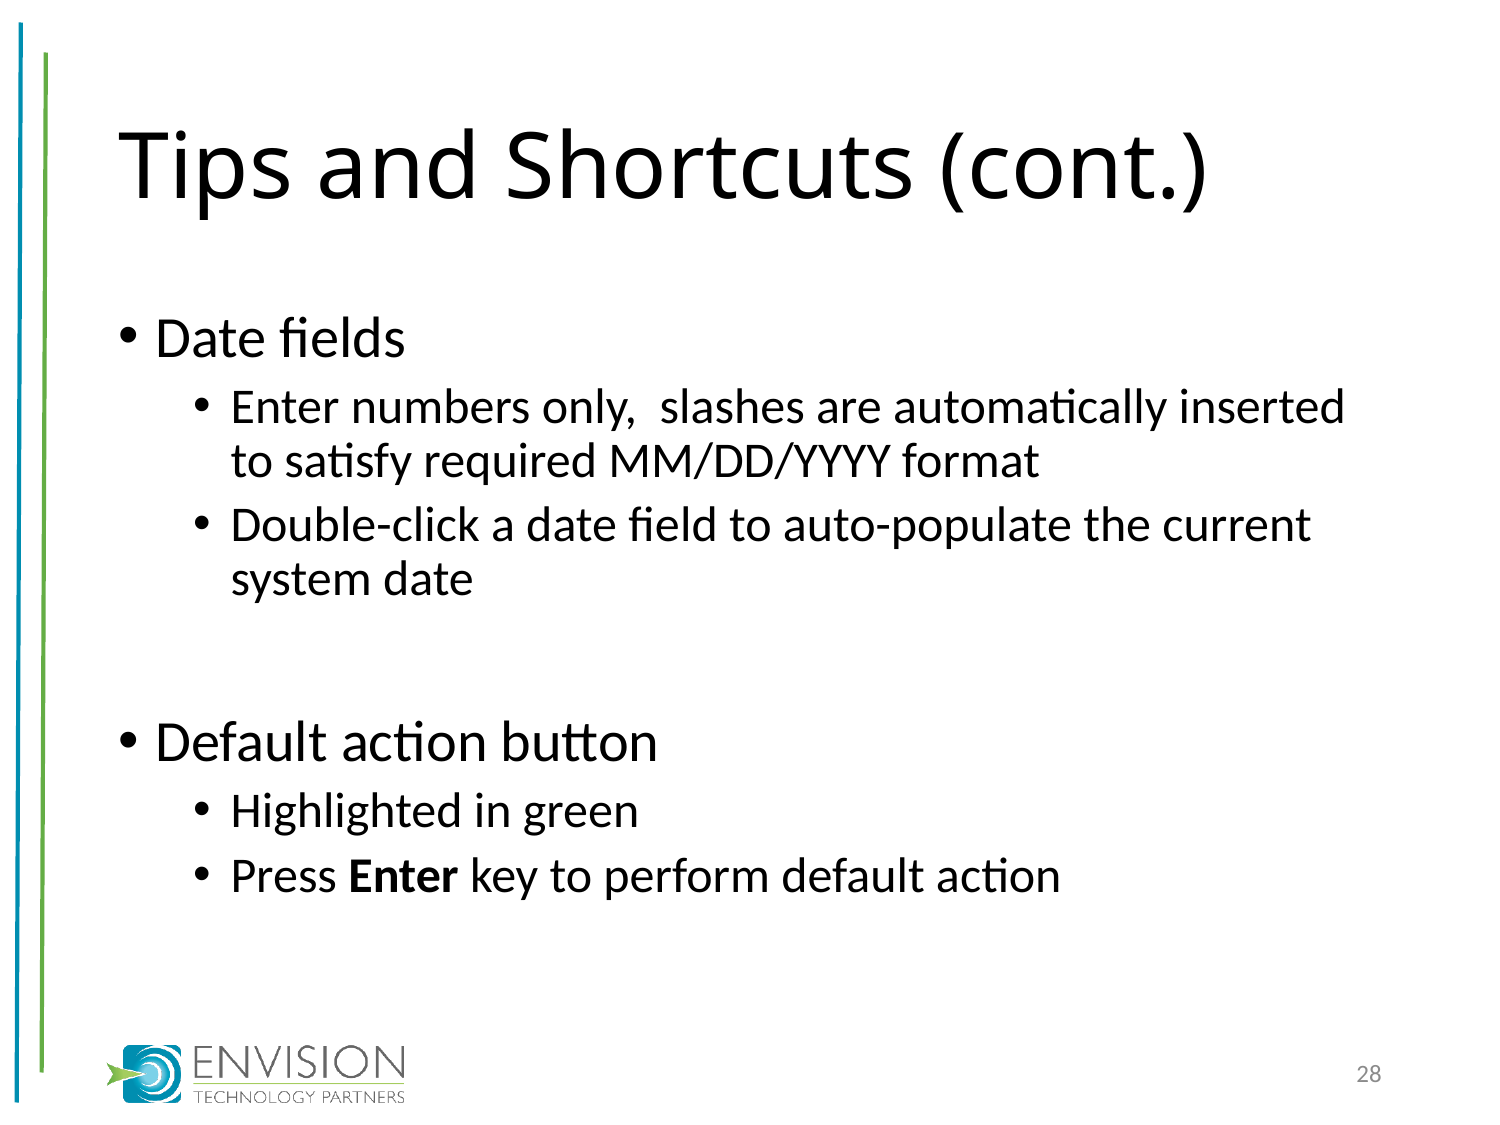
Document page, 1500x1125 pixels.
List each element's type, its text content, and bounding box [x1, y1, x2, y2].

picture [149, 1045, 404, 1103]
picture [103, 1045, 174, 1103]
slide_number 28 [1059, 1042, 1397, 1103]
list Date fields Enter numbers only, slashes are automatically inserted to satisfy required MM/DD/YYYY format Double-click a date field to auto-populate the current system date Default action button Highlighted in green Press Enter key to perform default action [103, 299, 1397, 1014]
title Tips and Shortcuts (cont.) [103, 59, 1397, 278]
